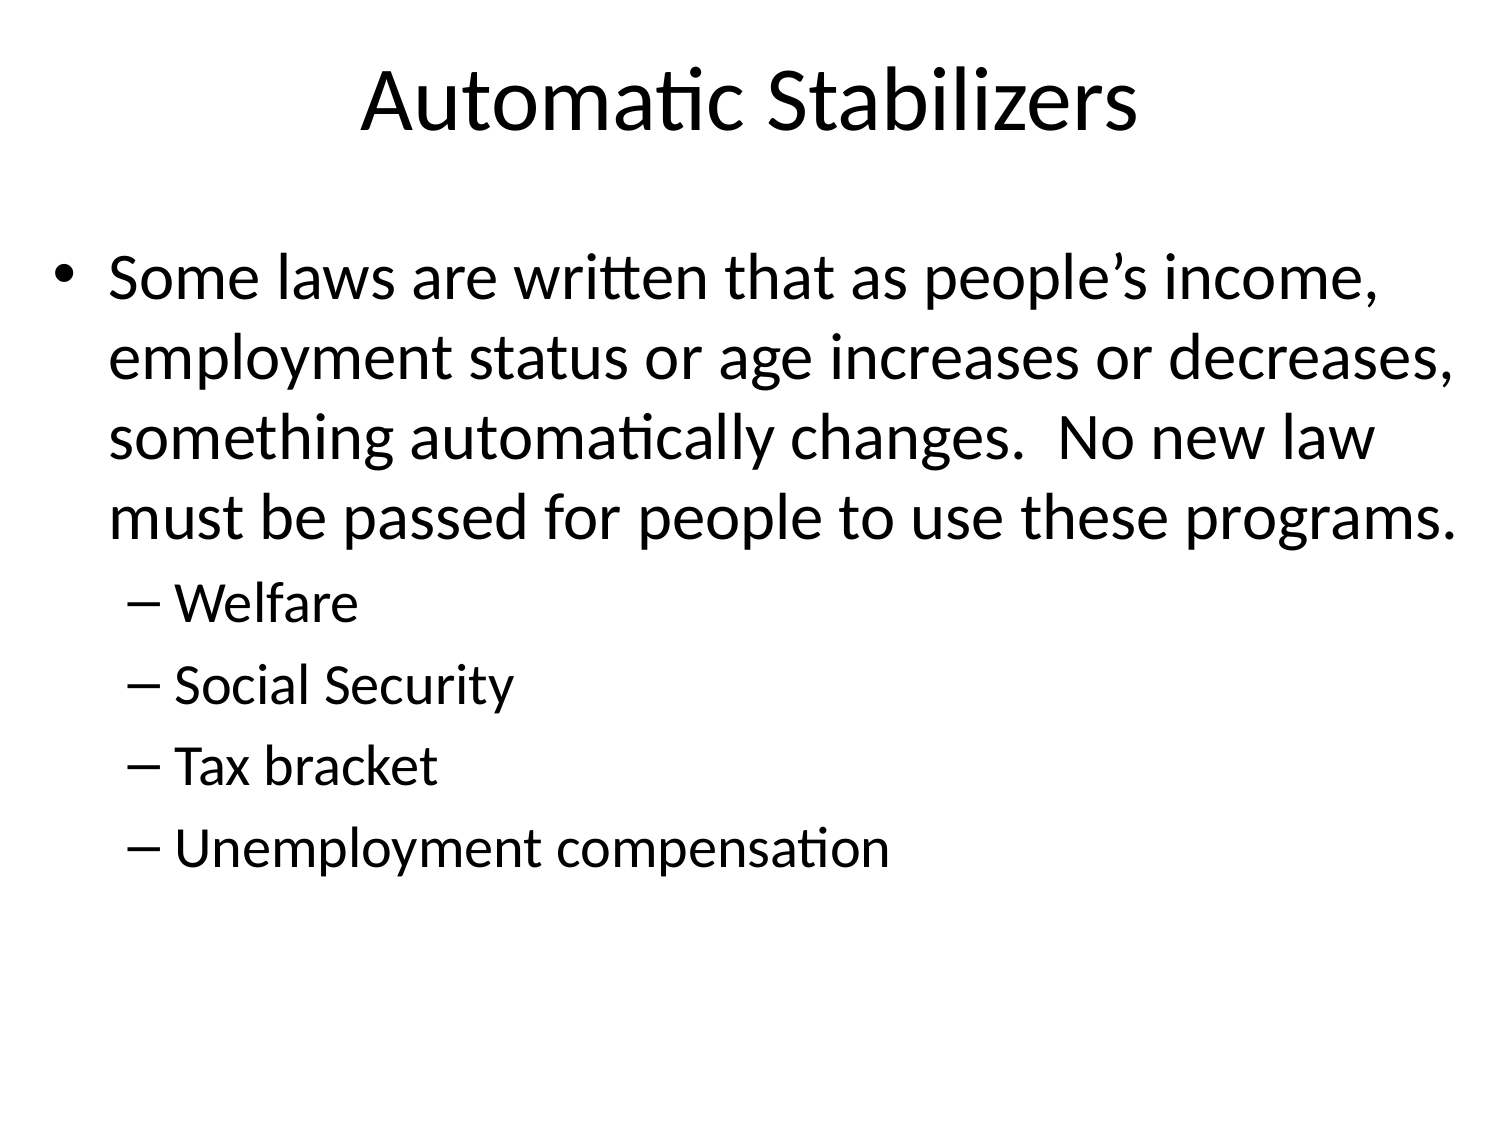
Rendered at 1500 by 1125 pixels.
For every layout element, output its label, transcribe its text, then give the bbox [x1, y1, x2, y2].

list Some laws are written that as people’s income, employment status or age increases or decreases, something automatically changes. No new law must be passed for people to use these programs. Welfare Social Security Tax bracket Unemployment compensation [37, 224, 1500, 1005]
title Automatic Stabilizers [75, 12, 1425, 175]
